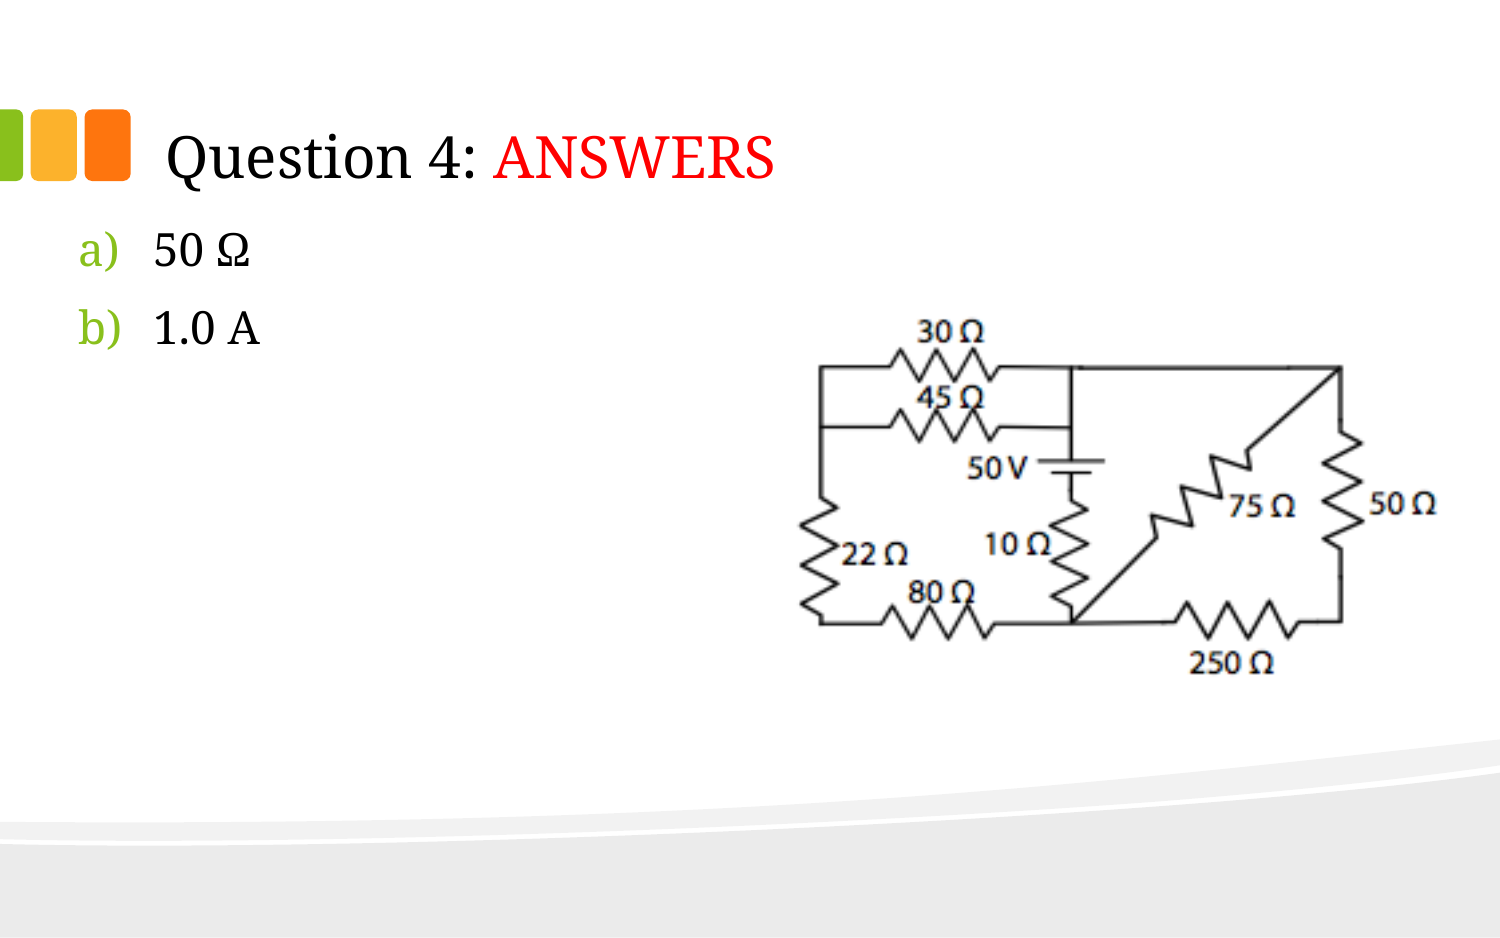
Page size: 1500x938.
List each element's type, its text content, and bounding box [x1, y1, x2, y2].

title Question 4: ANSWERS [150, 20, 1350, 198]
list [774, 155, 1476, 844]
list 50 Ω 1.0 A [62, 218, 774, 844]
